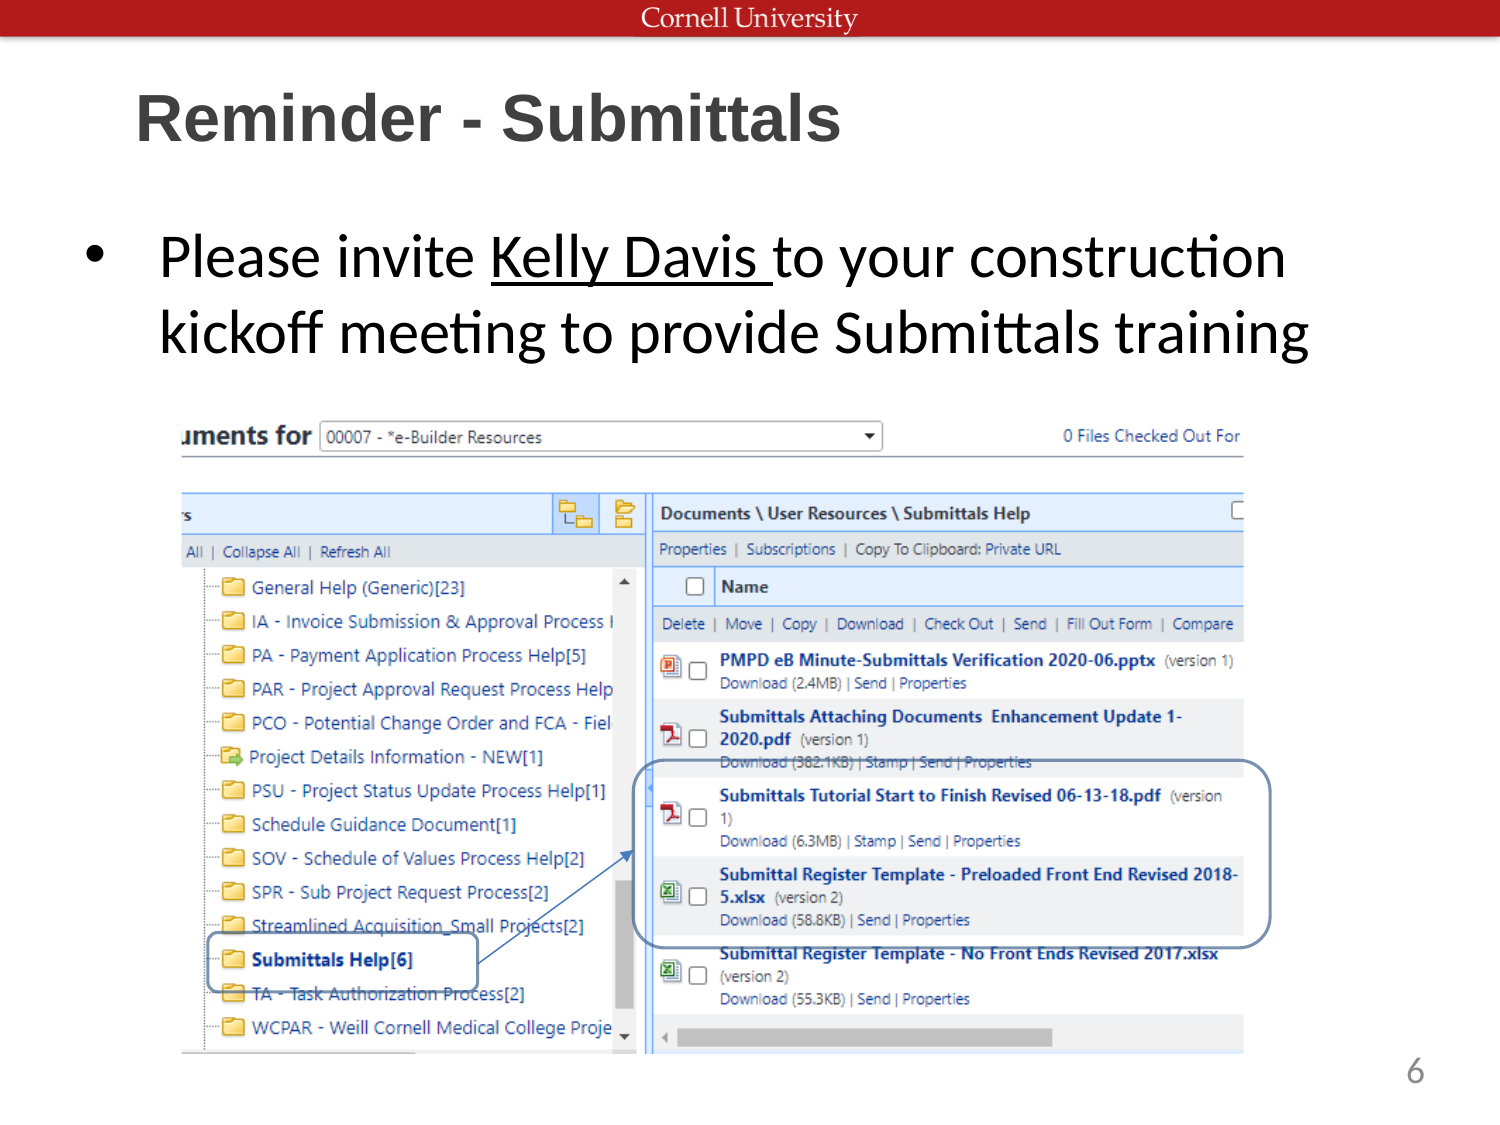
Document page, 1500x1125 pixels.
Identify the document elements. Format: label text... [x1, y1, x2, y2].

picture [634, 0, 861, 61]
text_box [477, 849, 634, 965]
text_box [1248, 759, 1273, 949]
text_box Please invite Kelly Davis to your construction kickoff meeting to provide Submittals training [69, 207, 1469, 450]
slide_number 6 [1080, 1046, 1425, 1092]
picture [181, 410, 1244, 1054]
title Reminder - Submittals [135, 74, 1103, 174]
